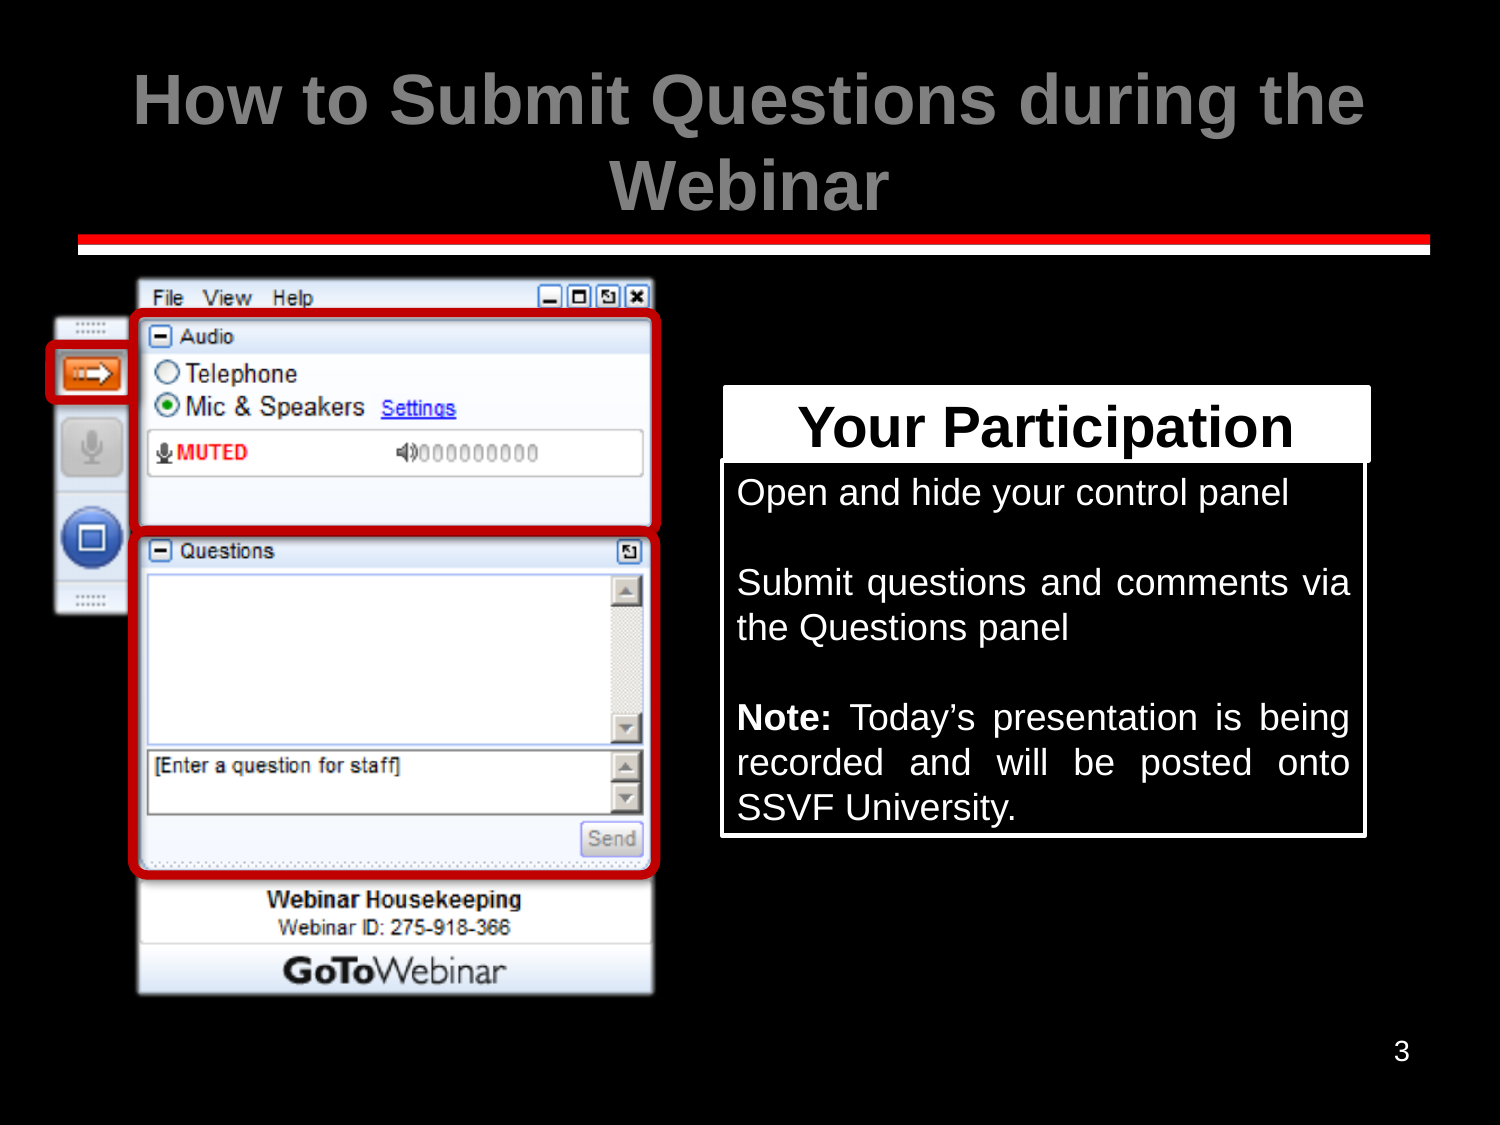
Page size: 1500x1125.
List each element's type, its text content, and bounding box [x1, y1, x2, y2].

text_box [1074, 1024, 1425, 1100]
list [661, 324, 1450, 925]
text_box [49, 274, 657, 999]
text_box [721, 387, 1369, 840]
title How to Submit Questions during the Webinar [75, 45, 1425, 233]
